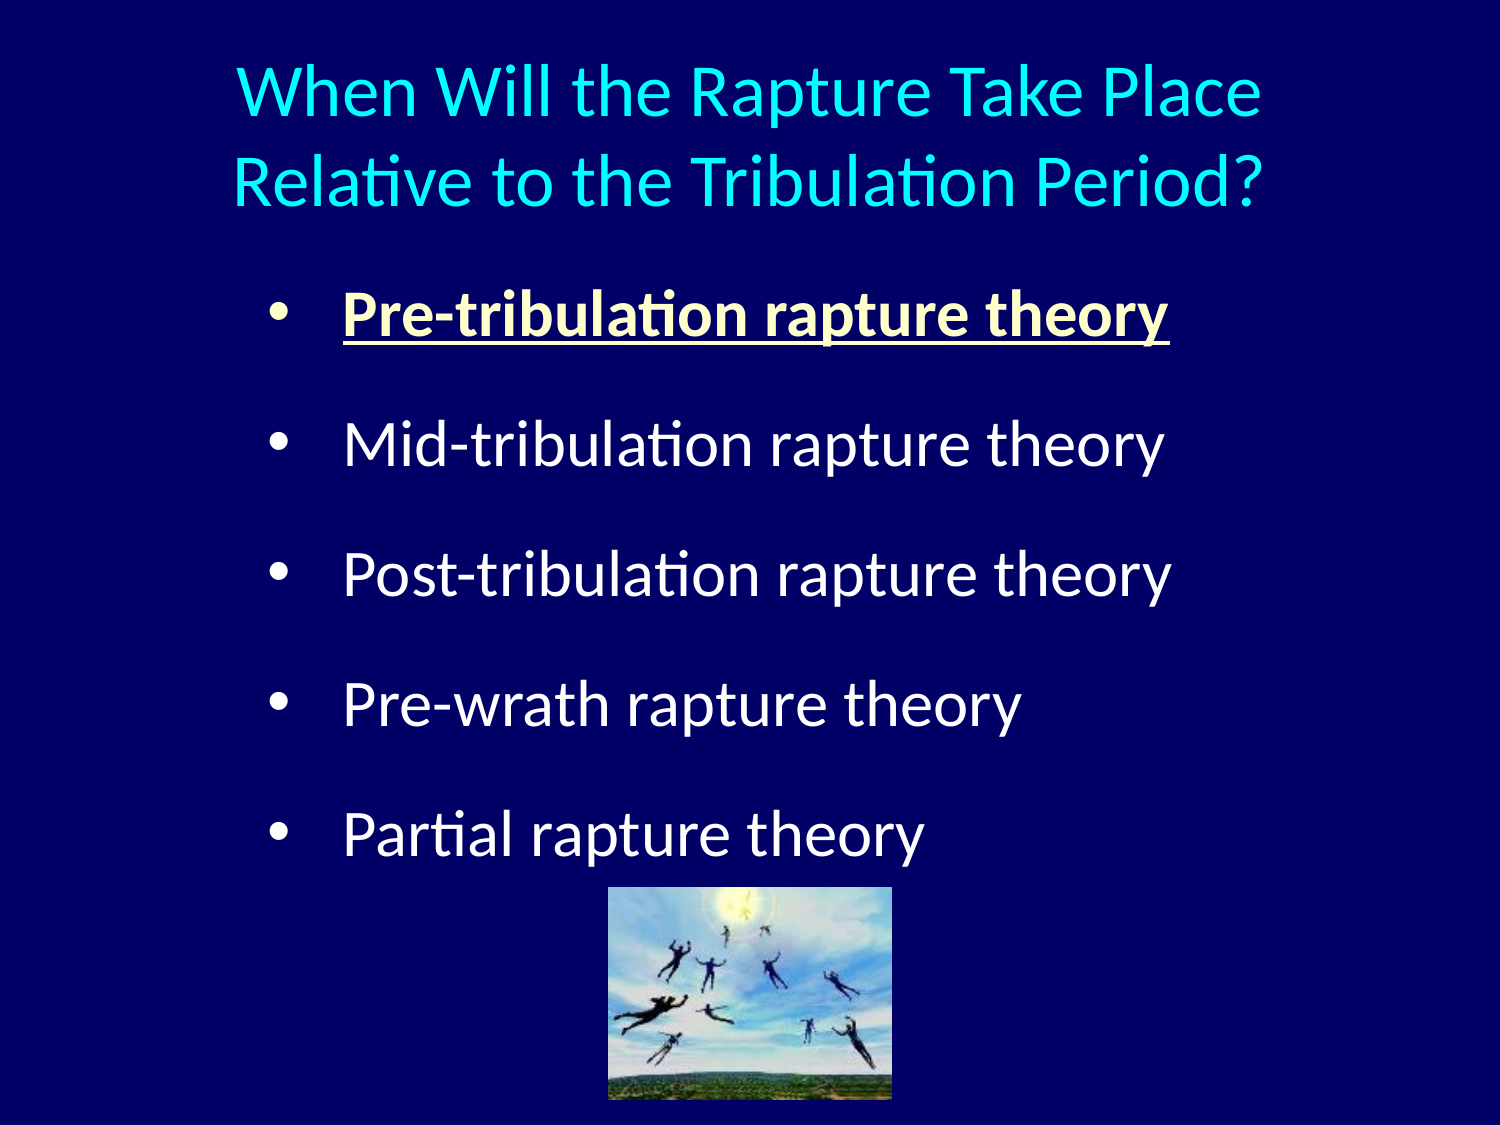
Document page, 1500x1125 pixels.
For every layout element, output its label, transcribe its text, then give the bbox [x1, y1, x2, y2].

picture [608, 887, 892, 1101]
title When Will the Rapture Take Place Relative to the Tribulation Period? [112, 37, 1388, 226]
list Pre-tribulation rapture theory Mid-tribulation rapture theory Post-tribulation rapture theory Pre-wrath rapture theory Partial rapture theory [252, 262, 1248, 788]
